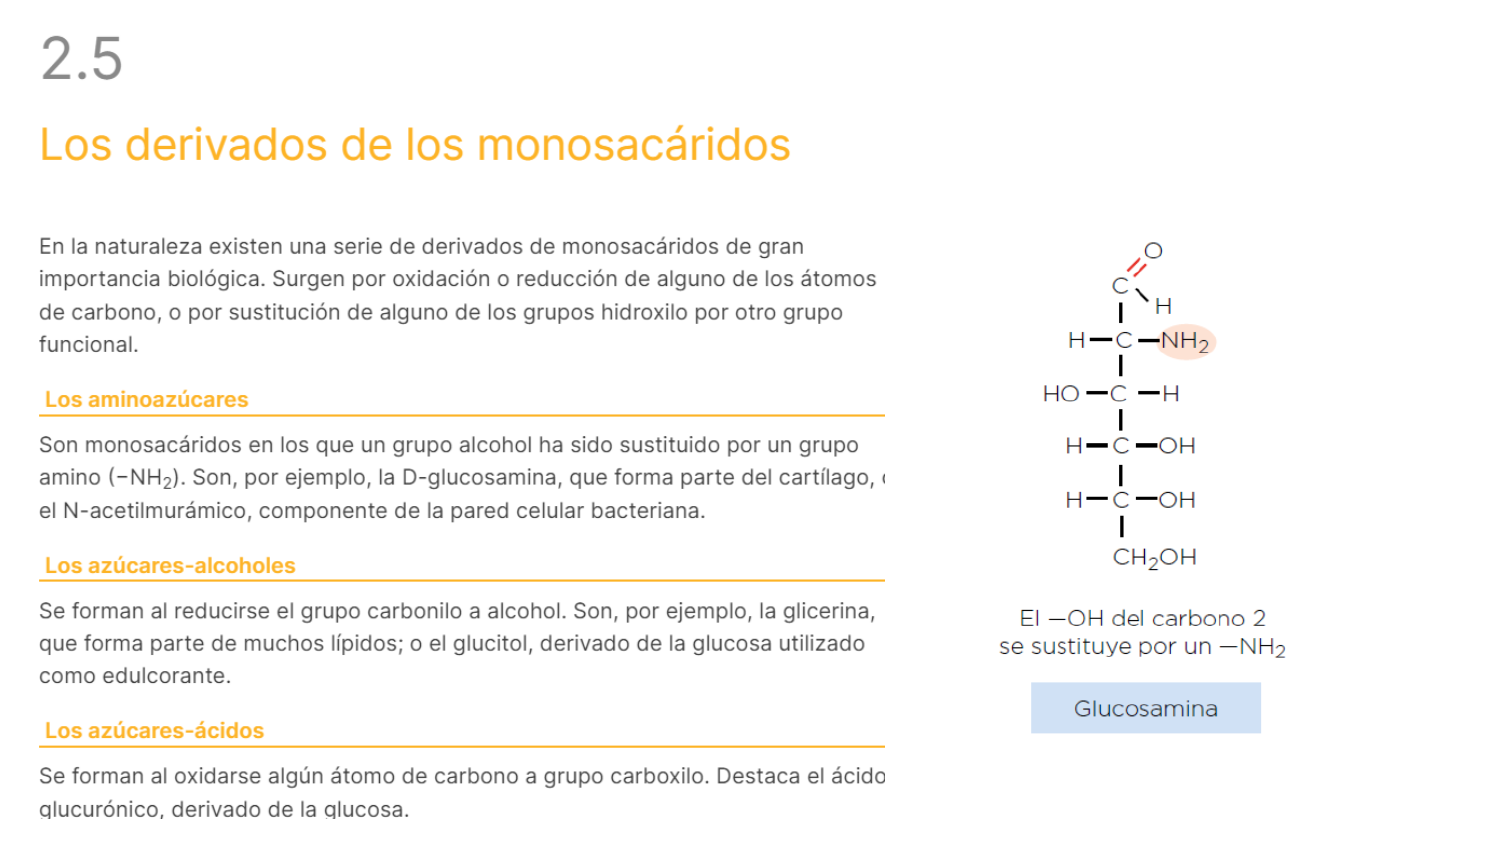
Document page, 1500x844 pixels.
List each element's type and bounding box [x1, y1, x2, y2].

picture [24, 24, 885, 819]
picture [981, 224, 1299, 753]
